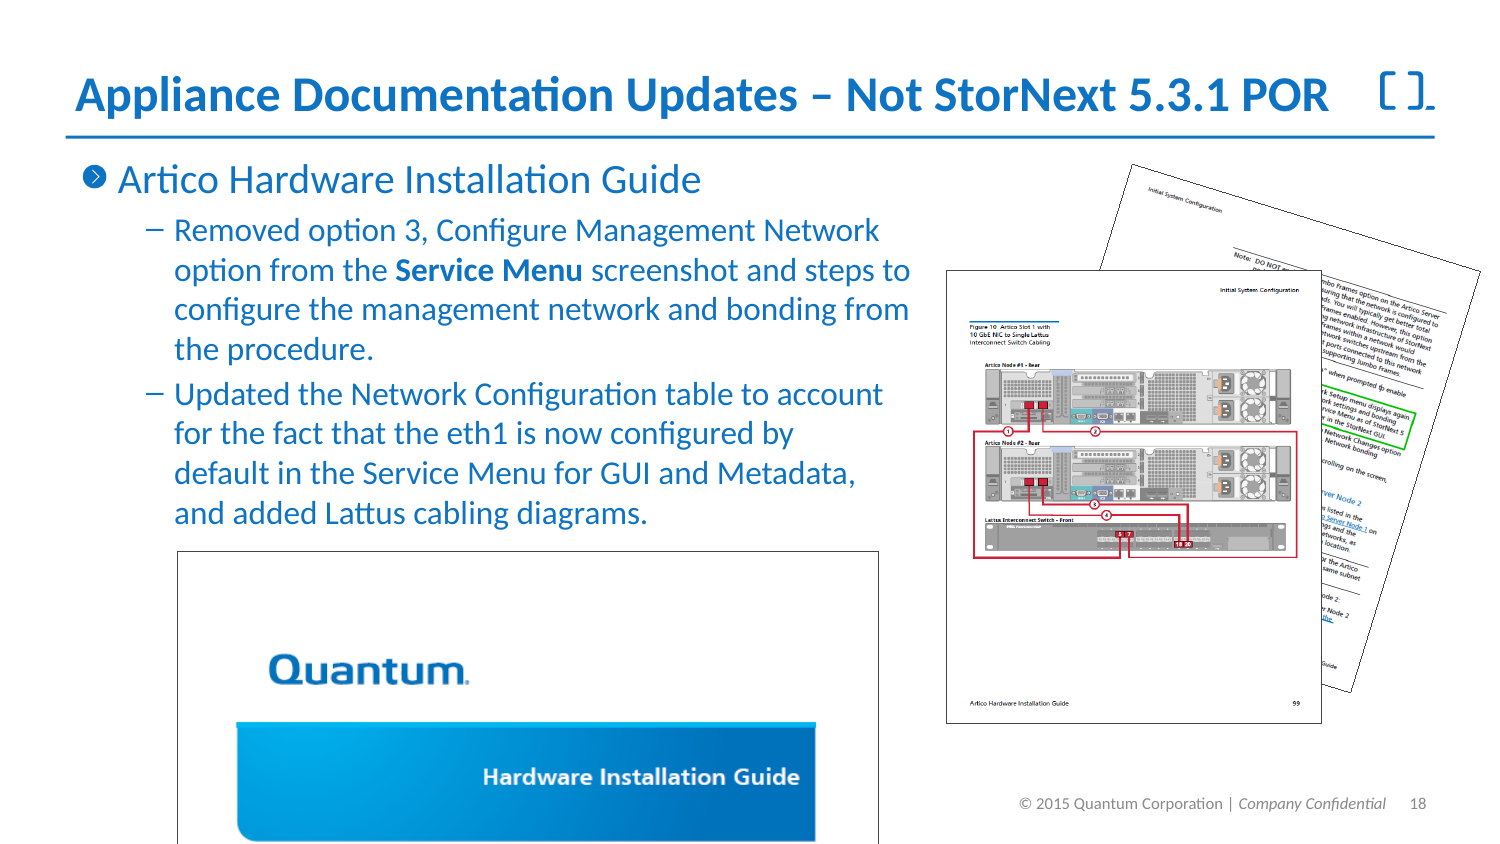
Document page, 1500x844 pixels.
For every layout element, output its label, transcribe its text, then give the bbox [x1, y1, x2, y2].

picture [1380, 71, 1435, 110]
list Artico Hardware Installation Guide Removed option 3, Configure Management Network option from the Service Menu screenshot and steps to configure the management network and bonding from the procedure. Updated the Network Configuration table to account for the fact that the eth1 is now configured by default in the Service Menu for GUI and Metadata, and added Lattus cabling diagrams. [65, 151, 1425, 797]
title Appliance Documentation Updates – Not StorNext 5.3.1 POR [60, 8, 1350, 122]
picture [946, 207, 1424, 724]
picture [1425, 255, 1480, 448]
picture [177, 551, 879, 844]
picture [80, 162, 109, 191]
